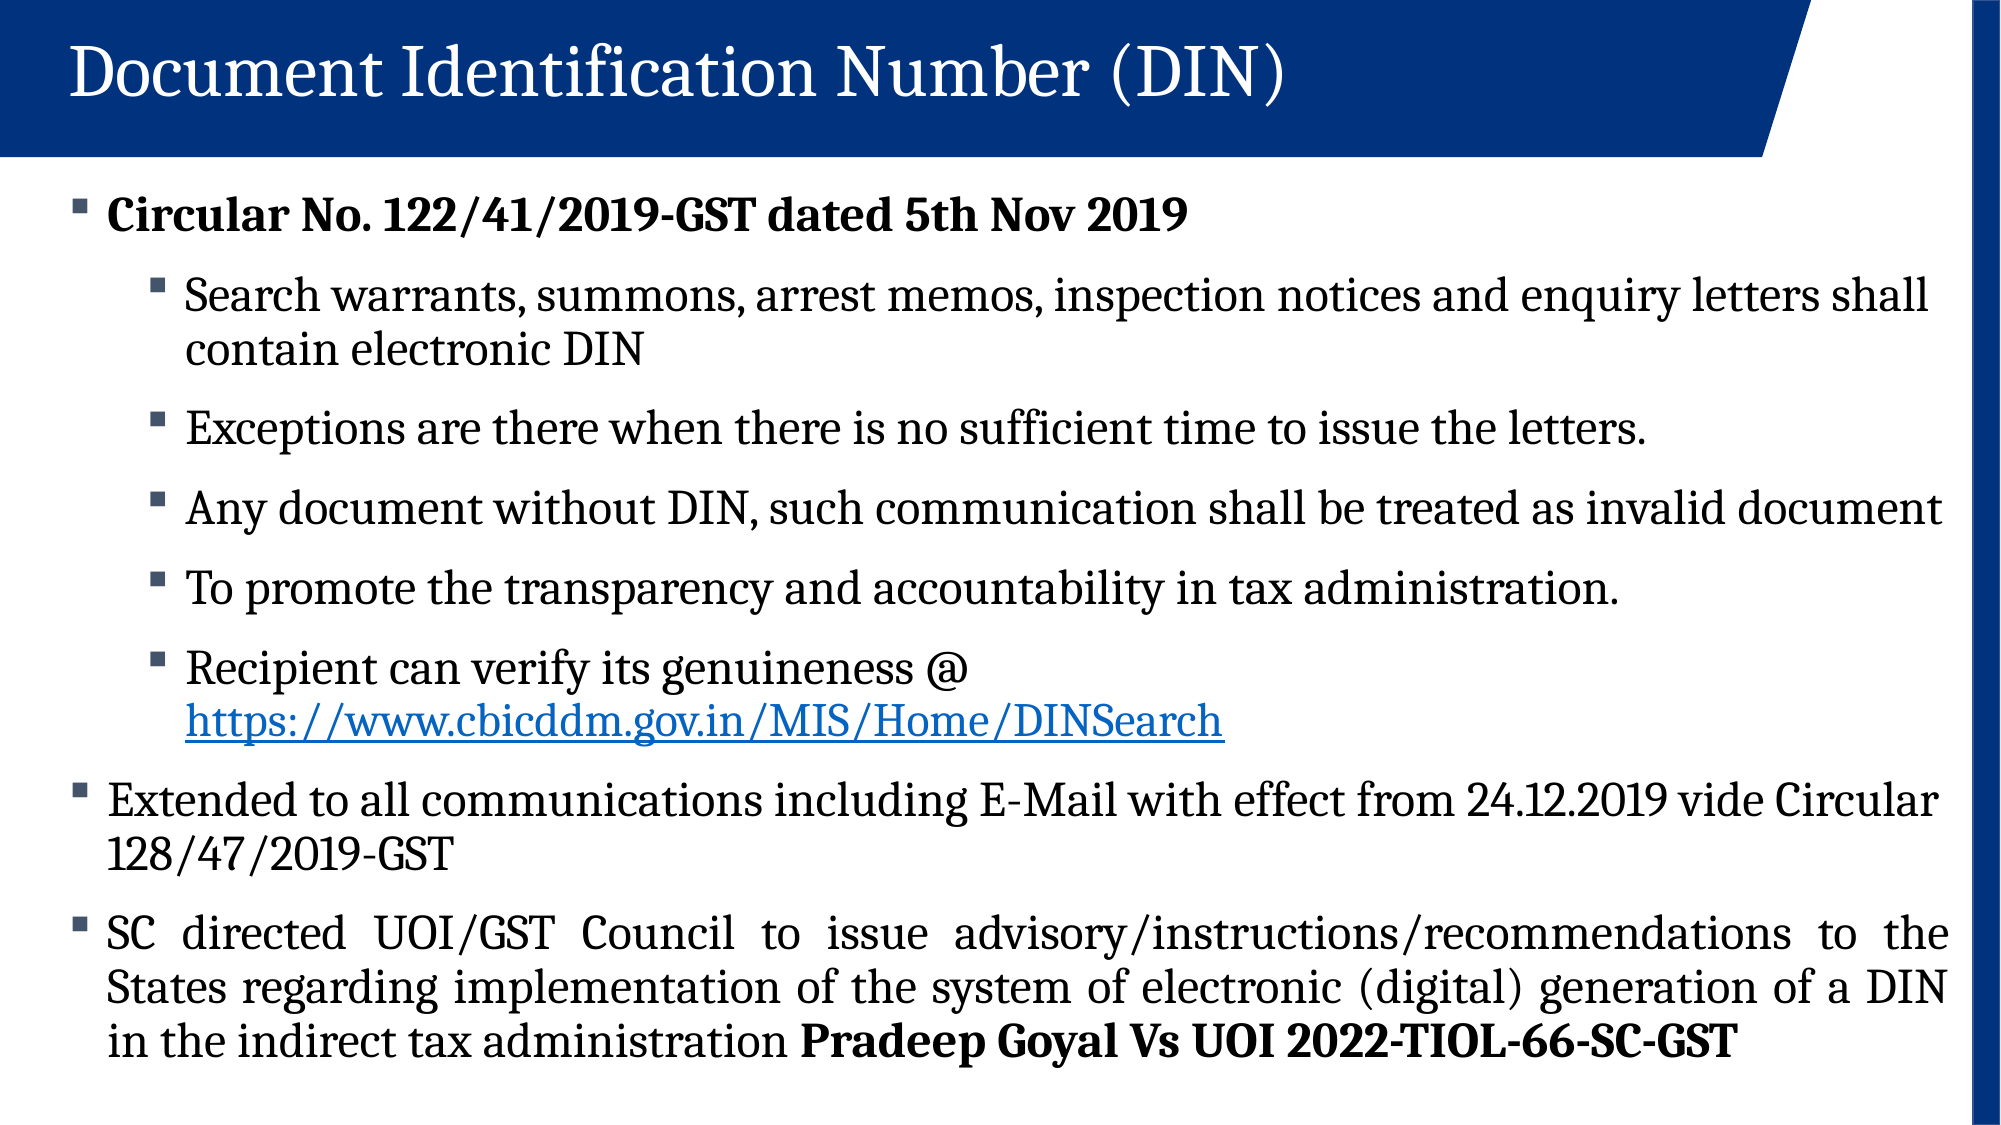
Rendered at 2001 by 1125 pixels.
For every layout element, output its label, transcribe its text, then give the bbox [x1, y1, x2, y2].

list Circular No. 122/41/2019-GST dated 5th Nov 2019 Search warrants, summons, arrest memos, inspection notices and enquiry letters shall contain electronic DIN Exceptions are there when there is no sufficient time to issue the letters. Any document without DIN, such communication shall be treated as invalid document To promote the transparency and accountability in tax administration. Recipient can verify its genuineness @ https://www.cbicddm.gov.in/MIS/Home/DINSearch Extended to all communications including E-Mail with effect from 24.12.2019 vide Circular 128/47/2019-GST SC directed UOI/GST Council to issue advisory/instructions/recommendations to the States regarding implementation of the system of electronic (digital) generation of a DIN in the indirect tax administration Pradeep Goyal Vs UOI 2022-TIOL-66-SC-GST [53, 180, 1965, 1124]
list Document Identification Number (DIN) [53, 24, 1433, 121]
